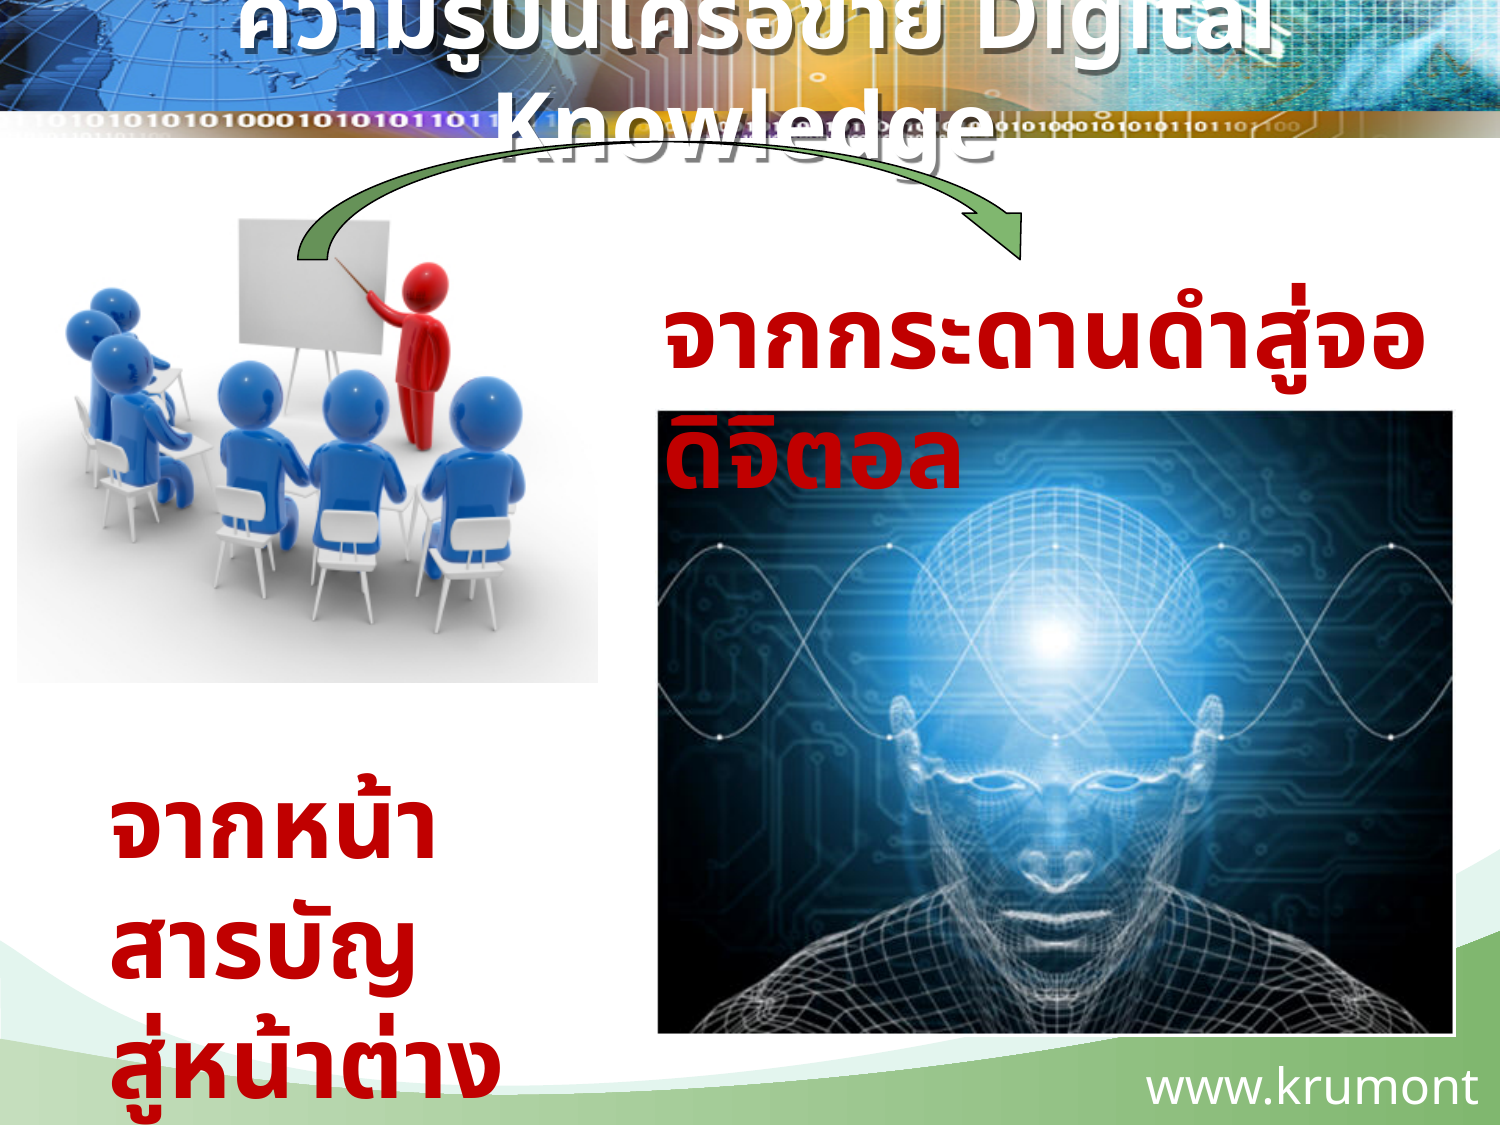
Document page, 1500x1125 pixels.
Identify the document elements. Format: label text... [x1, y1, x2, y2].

picture [655, 408, 1456, 1038]
picture [0, 0, 1500, 138]
text_box จากหน้าสารบัญ สู่หน้าต่างค้นหา [93, 751, 601, 1125]
text_box จากกระดานดำสู่จอดิจิตอล [648, 261, 1452, 516]
text_box ความรู้บนเครือข่าย Digital Knowledge [99, 21, 1413, 114]
text_box [402, 141, 1022, 260]
picture [17, 177, 598, 684]
